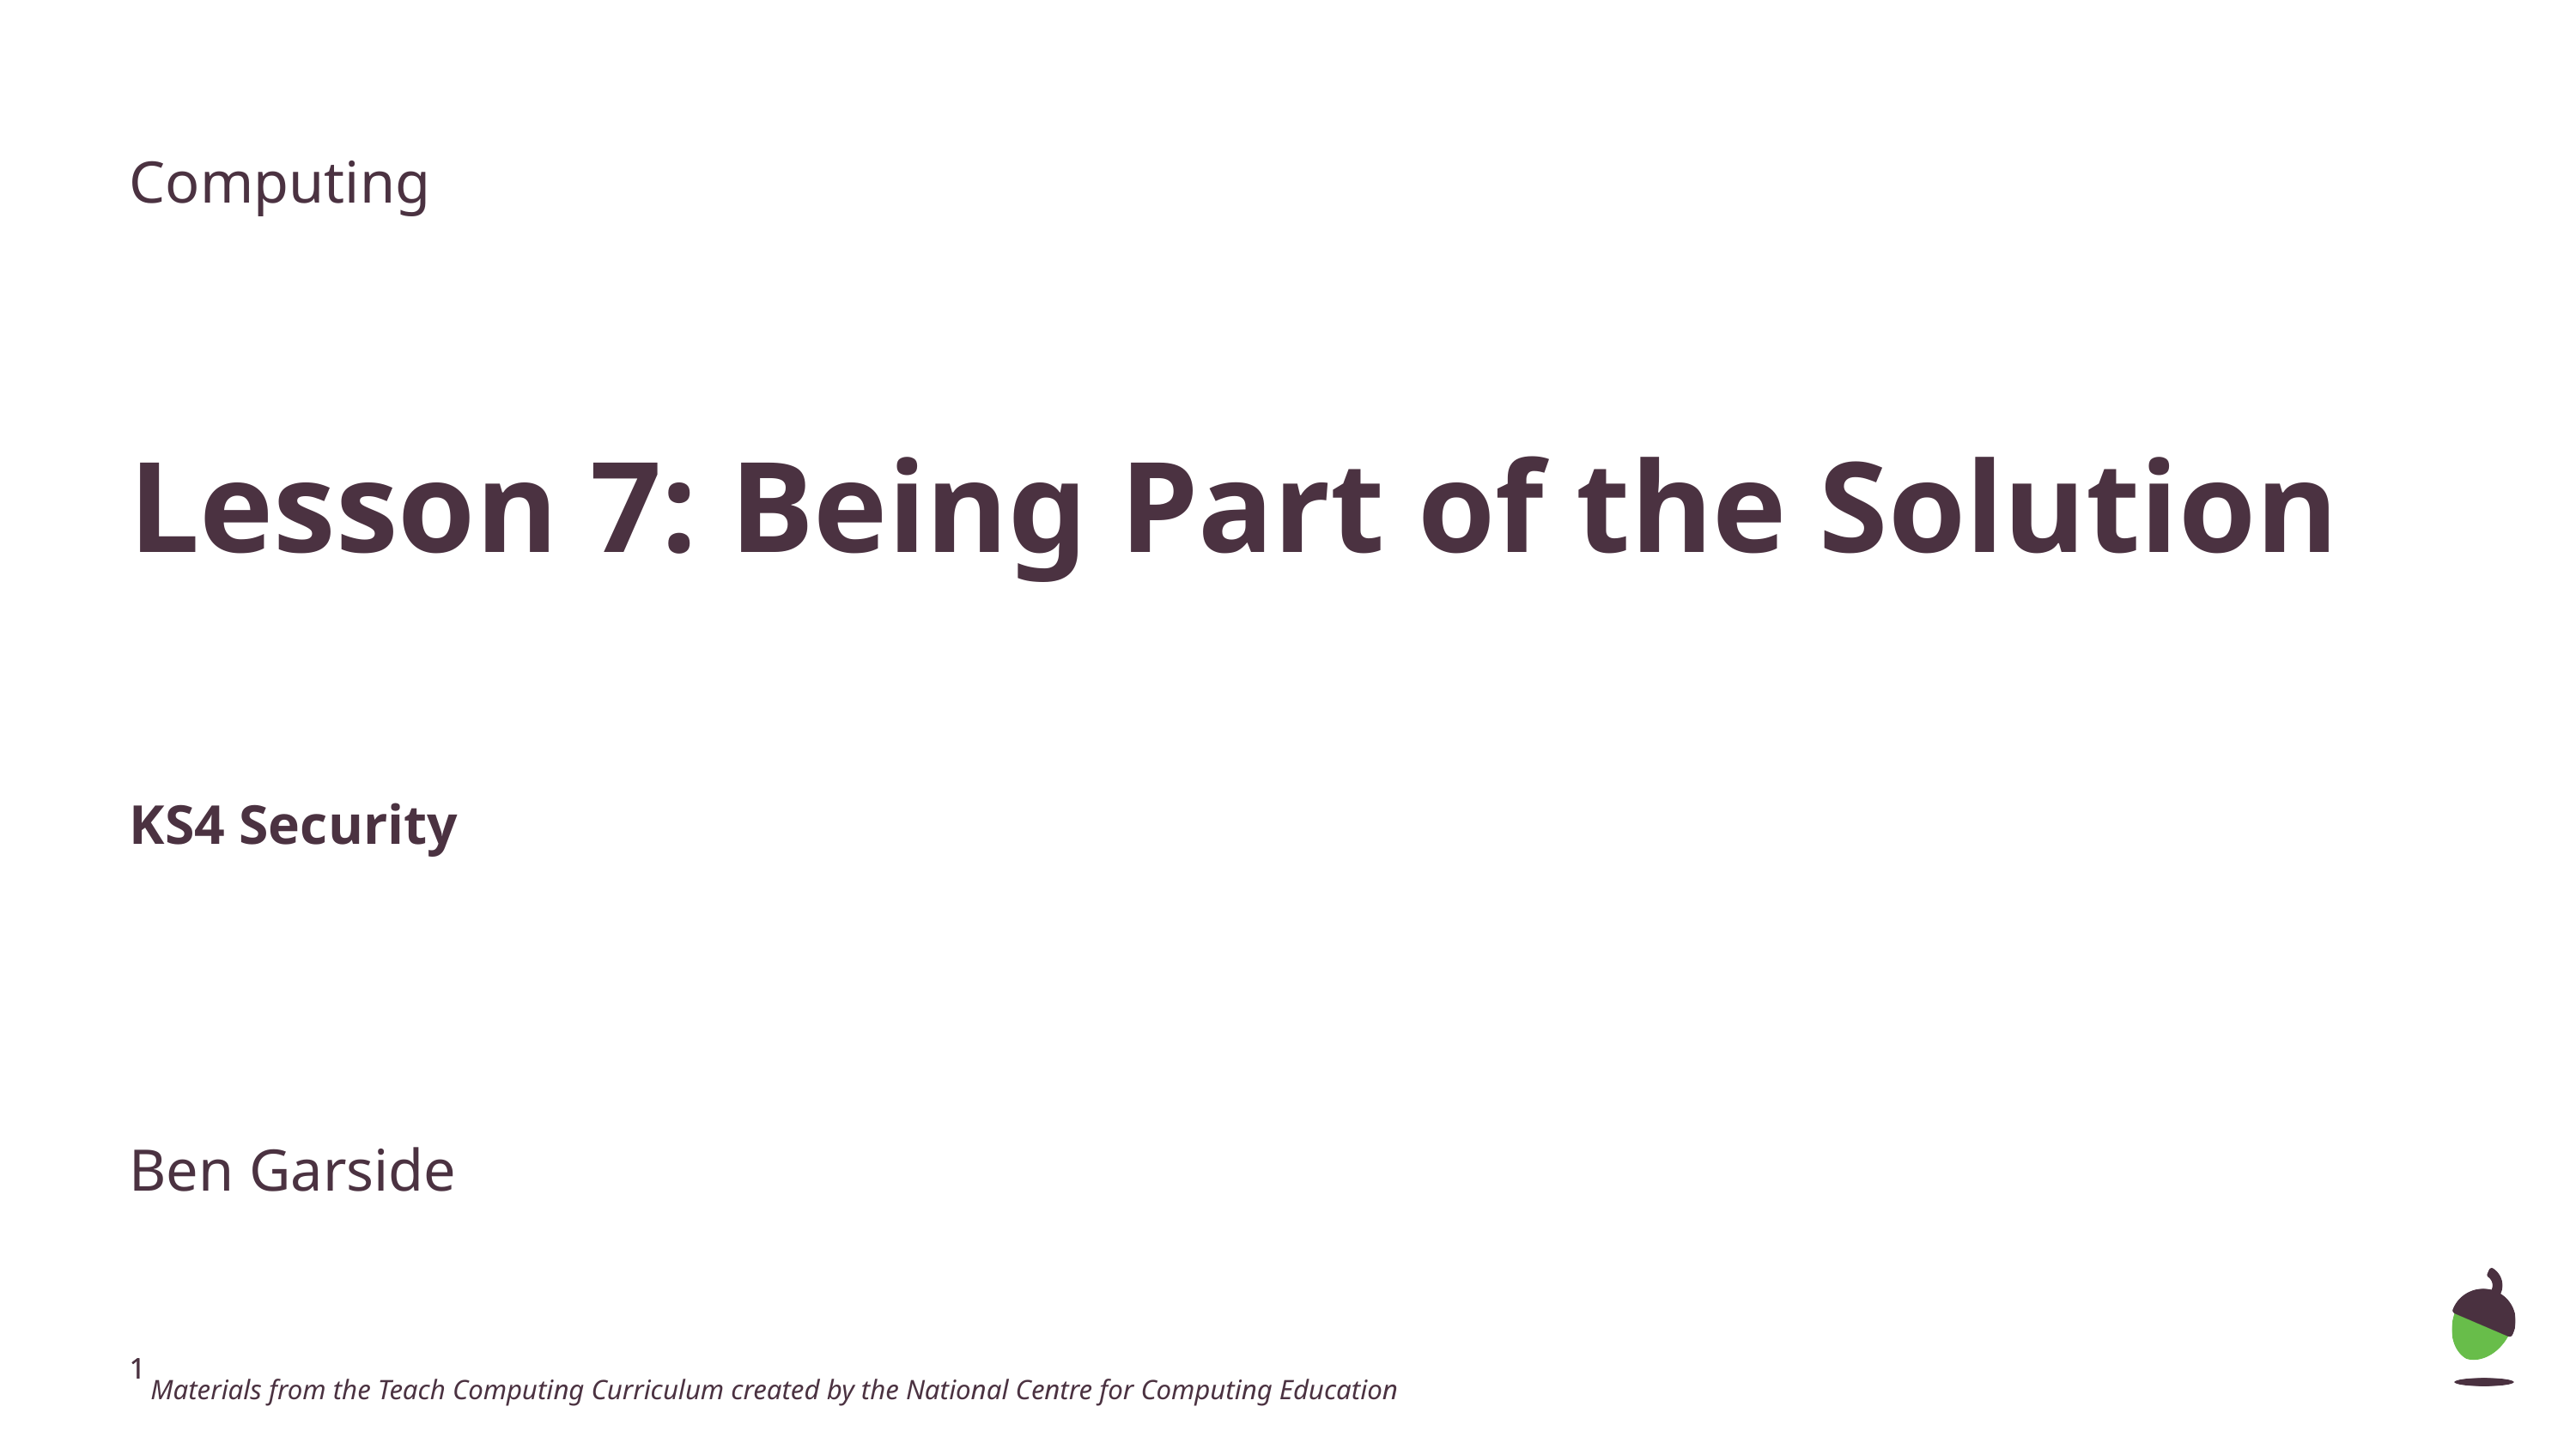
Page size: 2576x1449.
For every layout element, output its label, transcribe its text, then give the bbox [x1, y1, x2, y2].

subtitle Ben Garside Materials from the Teach Computing Curriculum created by the National Centre for Computing Education [129, 1113, 1687, 1288]
picture [2451, 1268, 2516, 1386]
title Lesson 7: Being Part of the Solution KS4 Security [129, 404, 2447, 930]
subtitle Computing [129, 124, 2447, 349]
slide_number ‹#› [129, 1349, 332, 1401]
